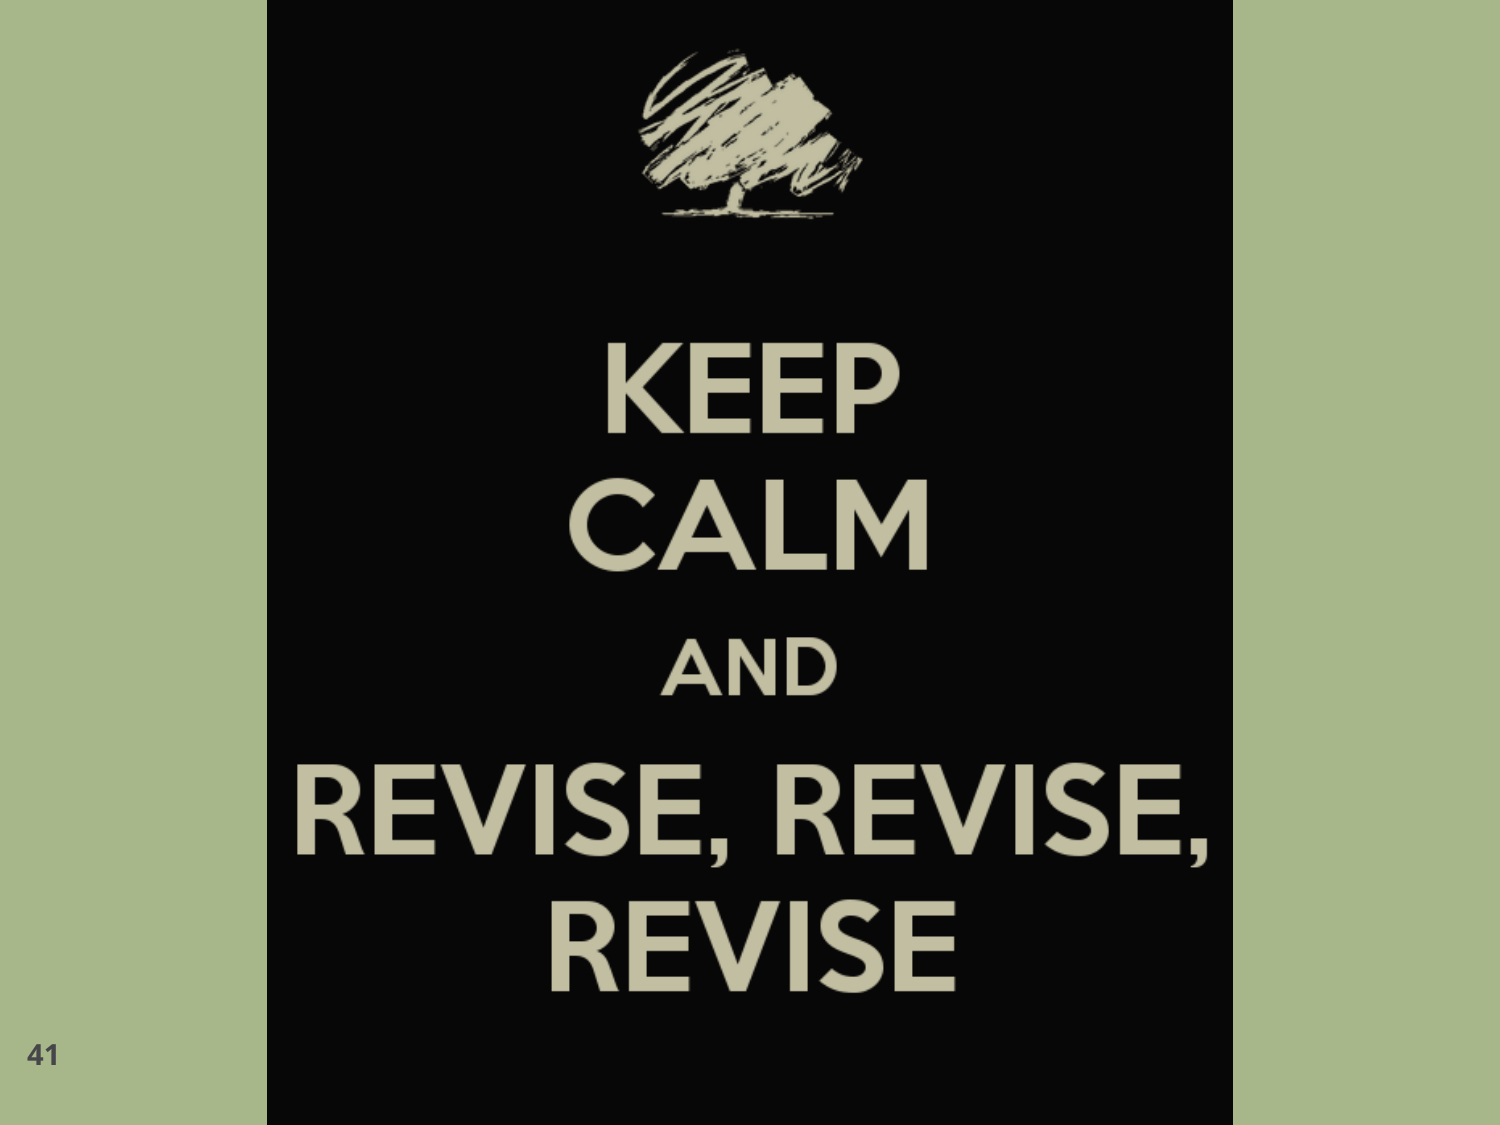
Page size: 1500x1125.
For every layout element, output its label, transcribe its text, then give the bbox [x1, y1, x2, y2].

picture [267, 0, 1233, 1125]
slide_number 41 [0, 1025, 88, 1088]
